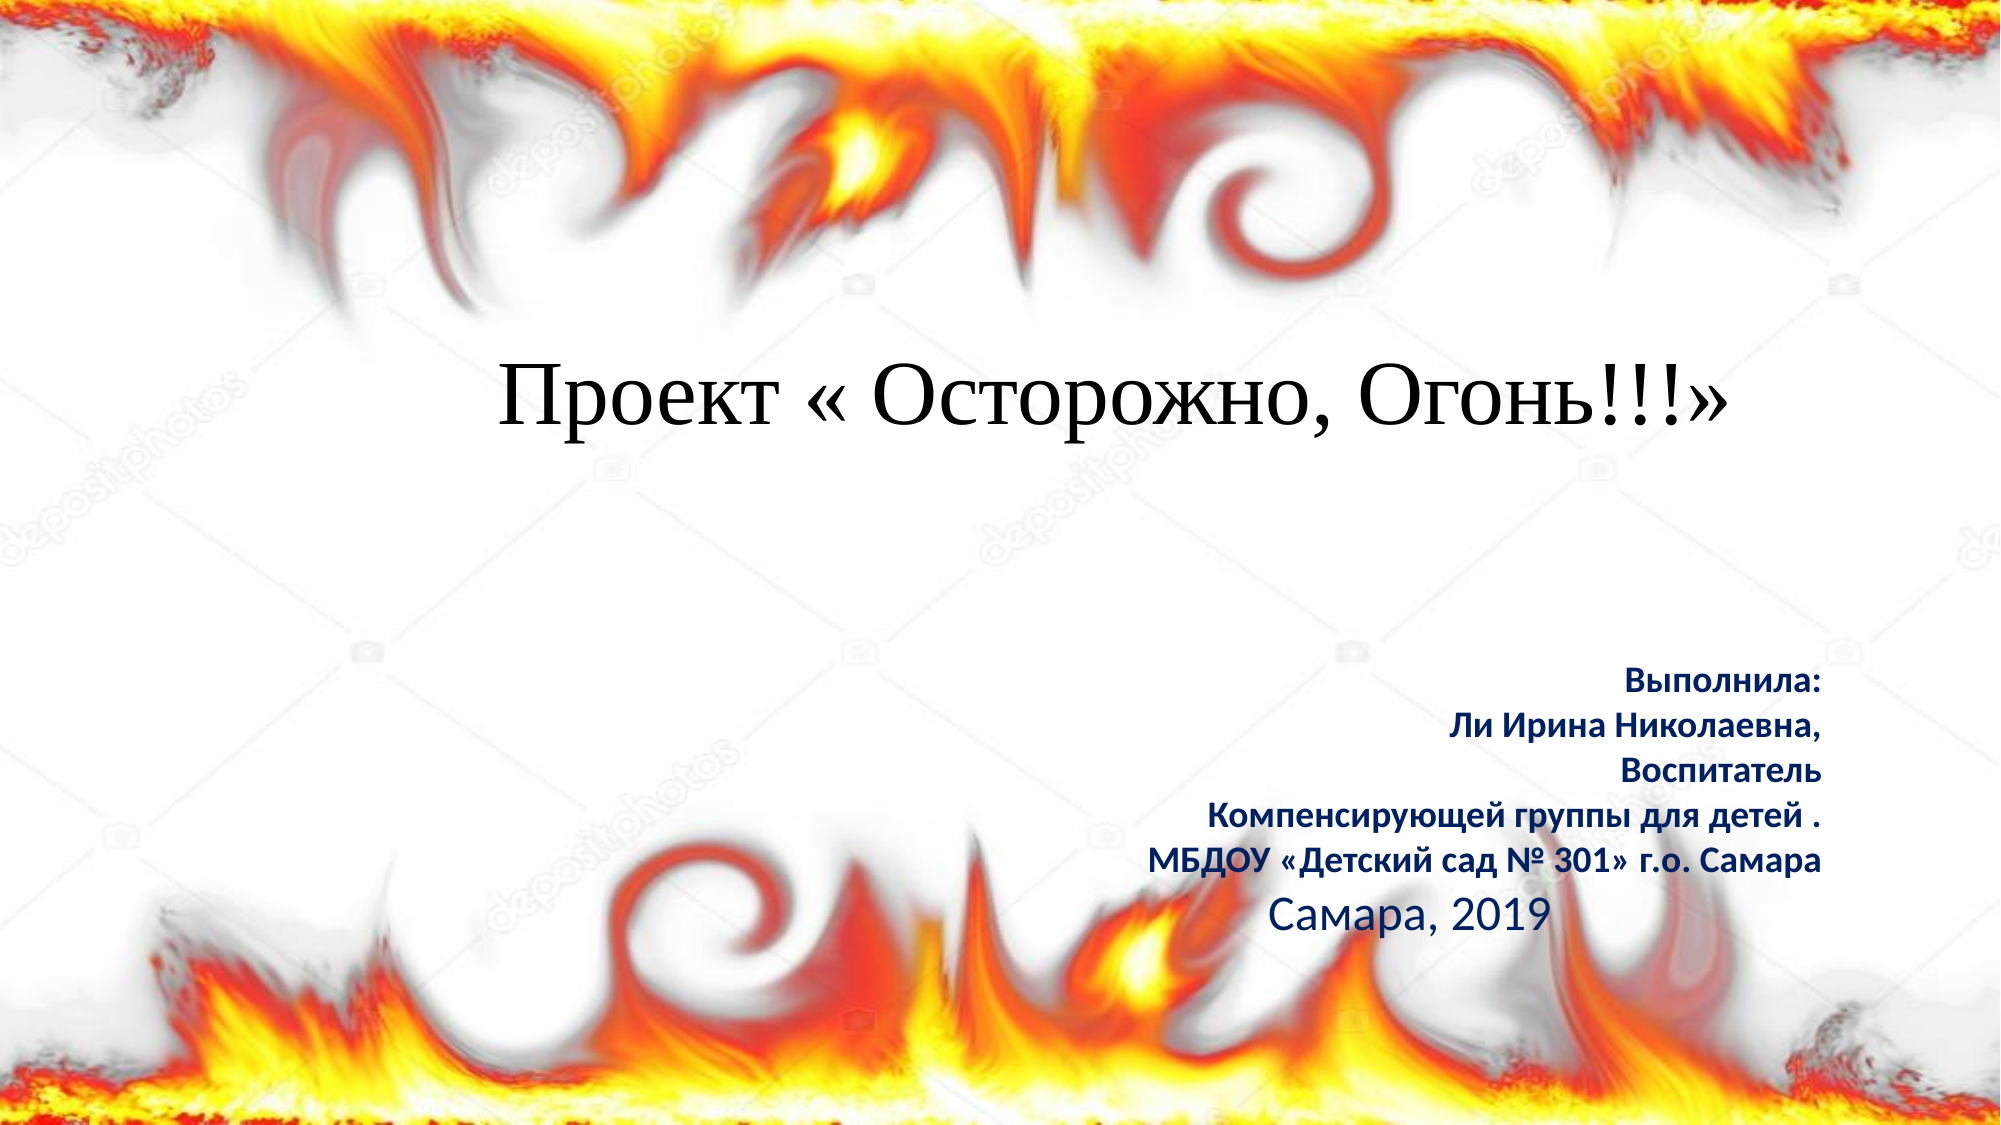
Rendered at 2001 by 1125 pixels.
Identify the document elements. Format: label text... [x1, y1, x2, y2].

title Проект « Осторожно, Огонь!!!» [137, 298, 1863, 602]
picture [0, 0, 2001, 1125]
text_box Выполнила: Ли Ирина Николаевна, Воспитатель Компенсирующей группы для детей . МБДОУ «Детский сад № 301» г.о. Самара Самара, 2019 [836, 647, 1837, 948]
